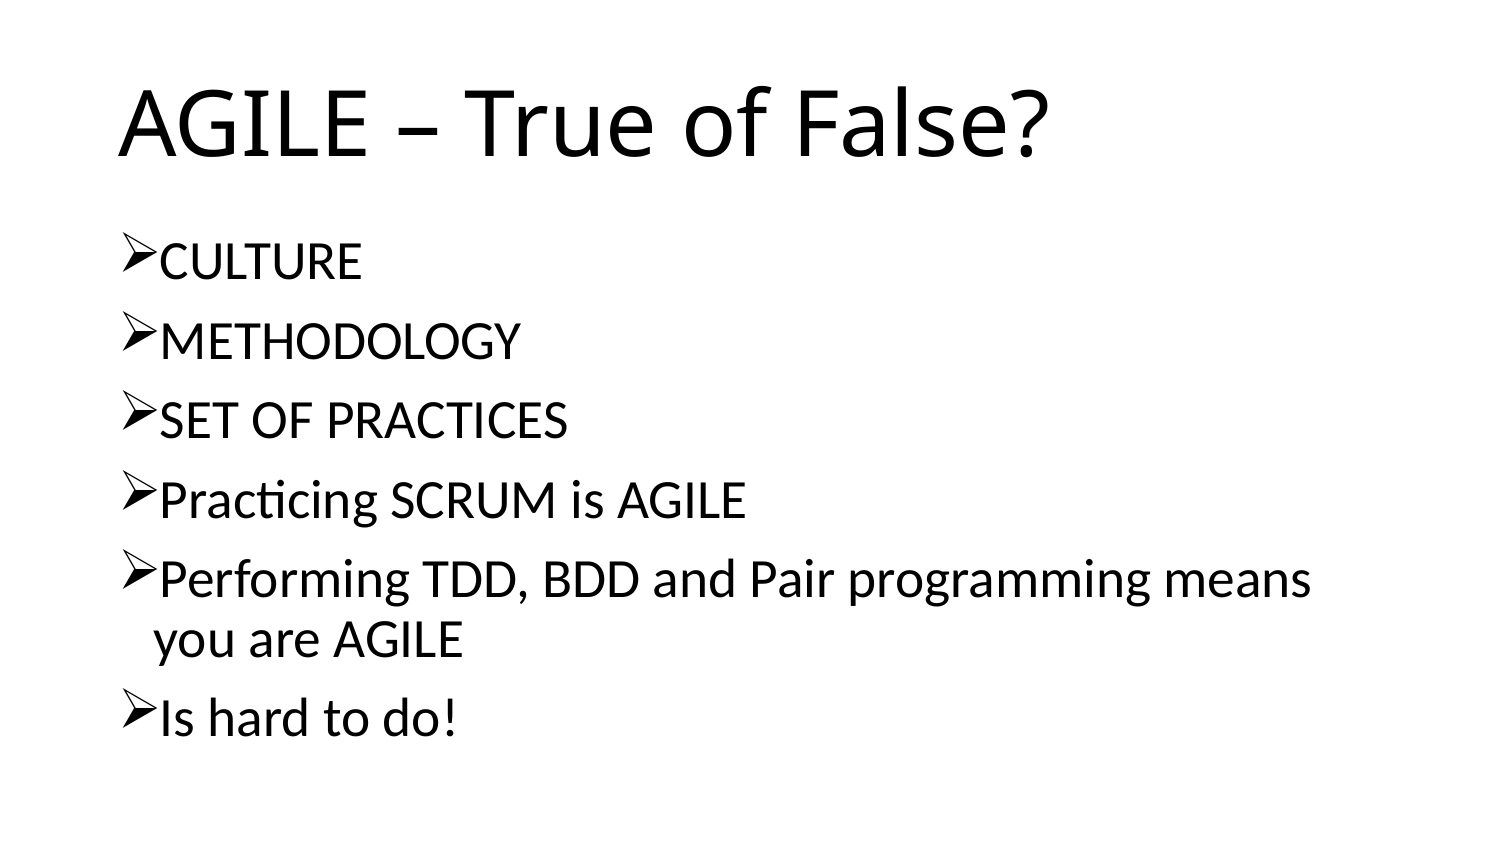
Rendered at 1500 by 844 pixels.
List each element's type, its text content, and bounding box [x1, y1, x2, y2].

picture [1024, 9, 1440, 410]
title AGILE – True of False? [103, 45, 1024, 208]
list CULTURE METHODOLOGY SET OF PRACTICES Practicing SCRUM is AGILE Performing TDD, BDD and Pair programming means you are AGILE Is hard to do! [103, 224, 1397, 760]
